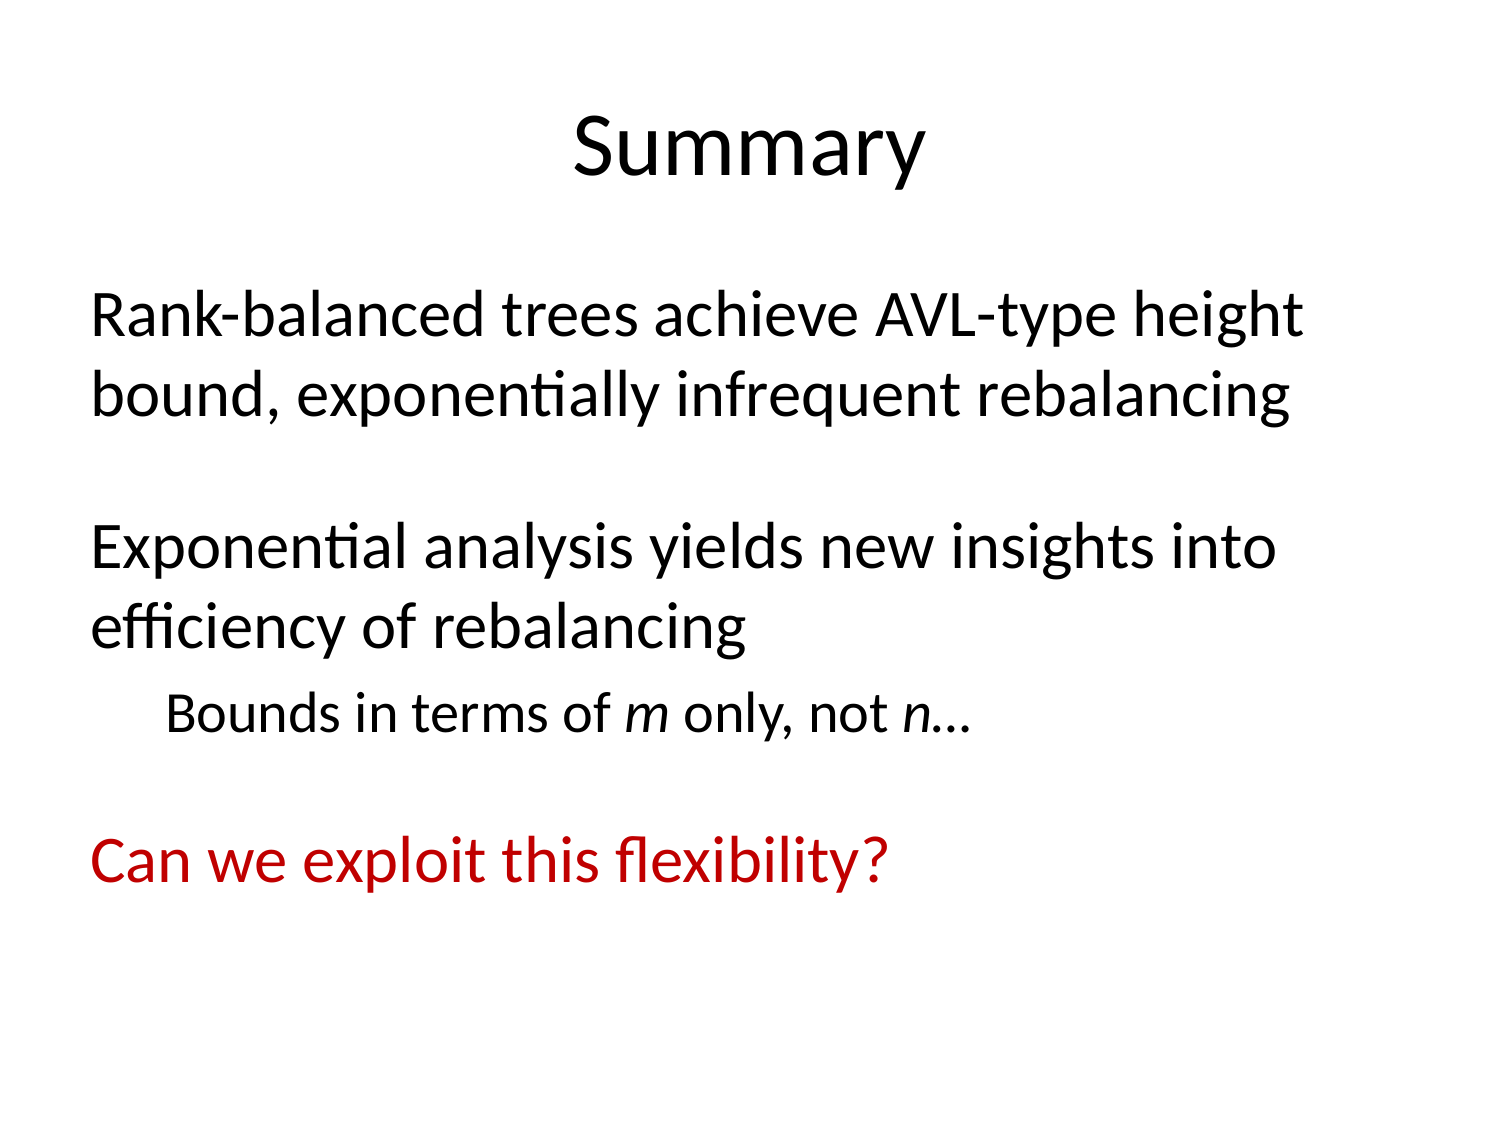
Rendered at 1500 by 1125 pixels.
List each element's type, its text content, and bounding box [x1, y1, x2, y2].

list Rank-balanced trees achieve AVL-type height bound, exponentially infrequent rebalancing Exponential analysis yields new insights into efficiency of rebalancing Bounds in terms of m only, not n… Can we exploit this flexibility? [75, 262, 1425, 1005]
title Summary [75, 45, 1425, 233]
